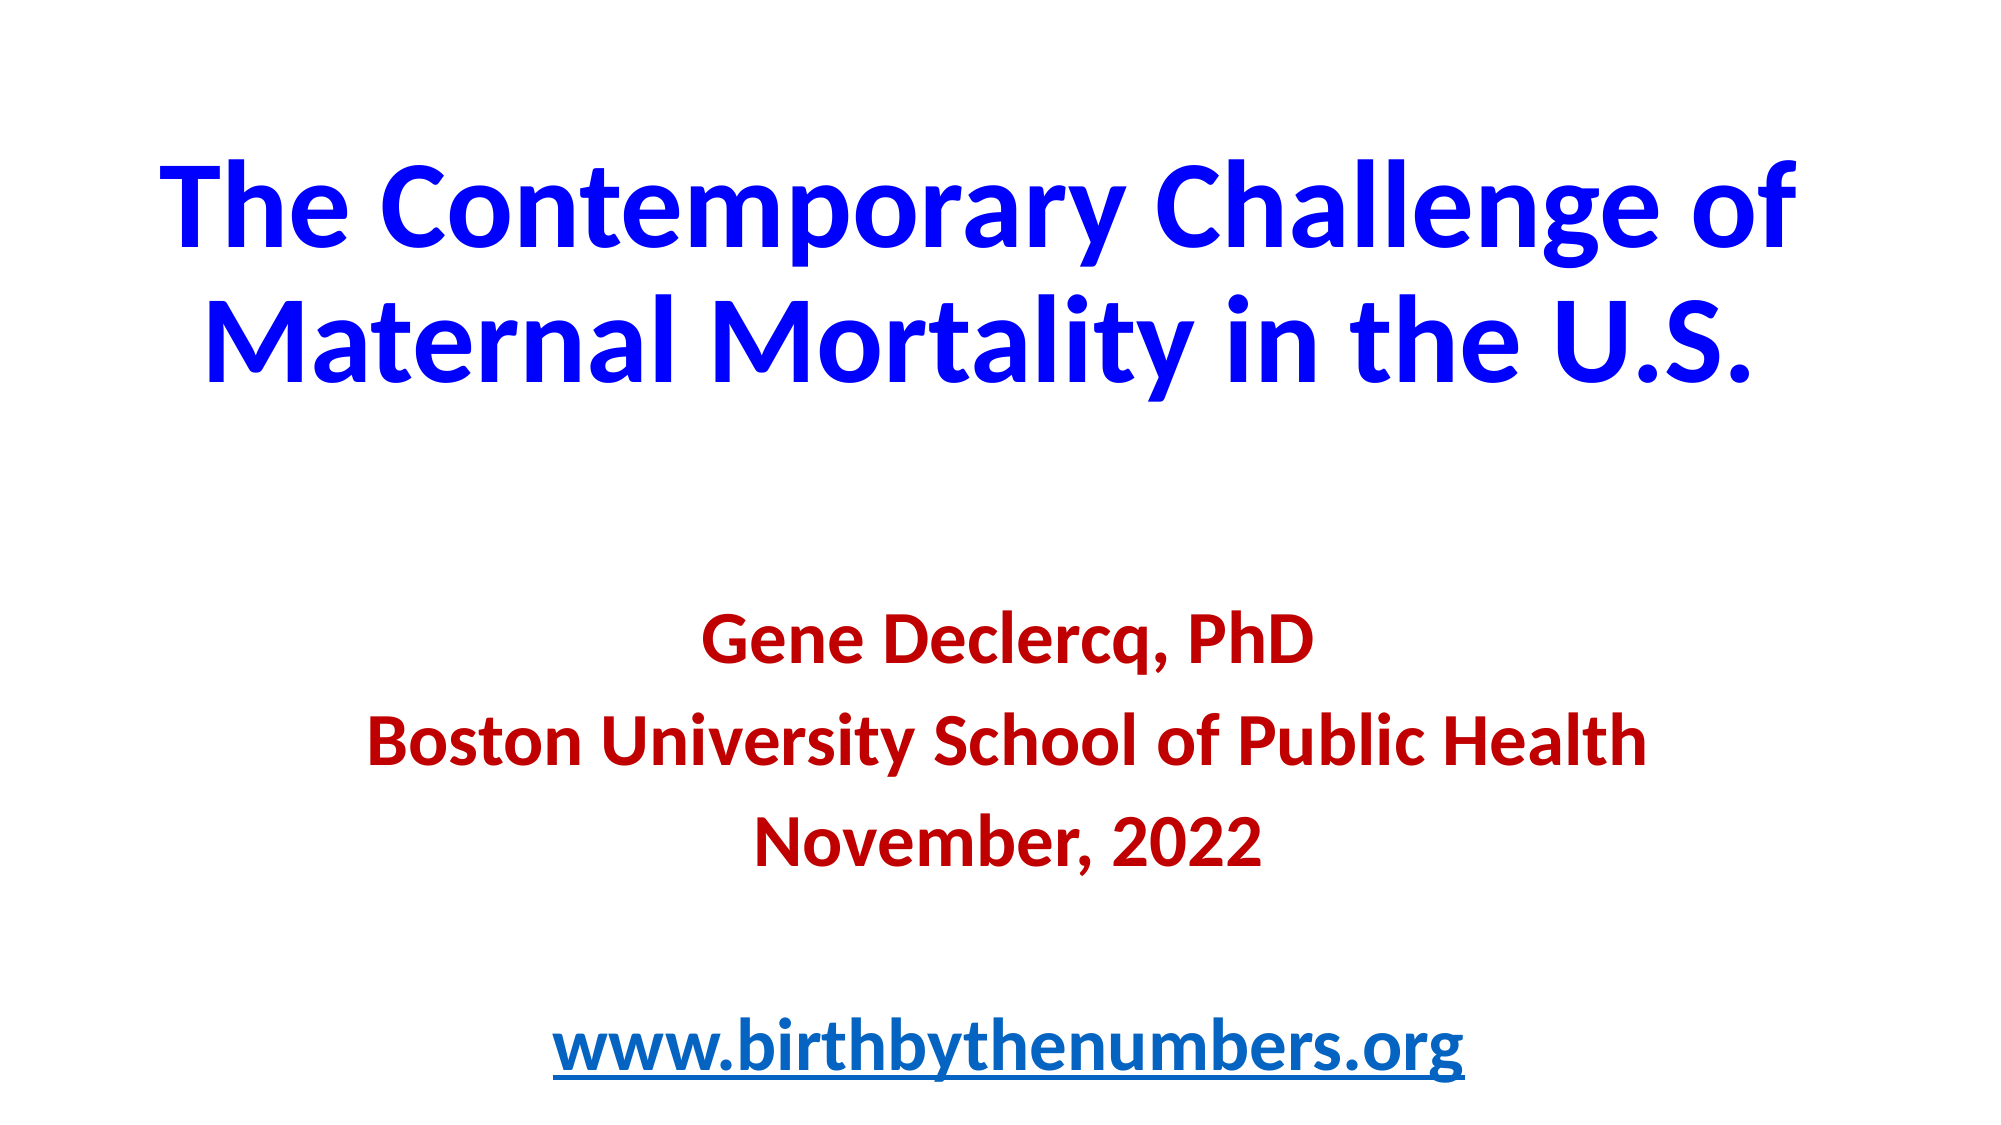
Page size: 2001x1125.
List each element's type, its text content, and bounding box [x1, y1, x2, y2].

subtitle Gene Declercq, PhD Boston University School of Public Health November, 2022 www.birthbythenumbers.org [249, 590, 1768, 1002]
title The Contemporary Challenge of Maternal Mortality in the U.S. [142, 25, 1817, 417]
